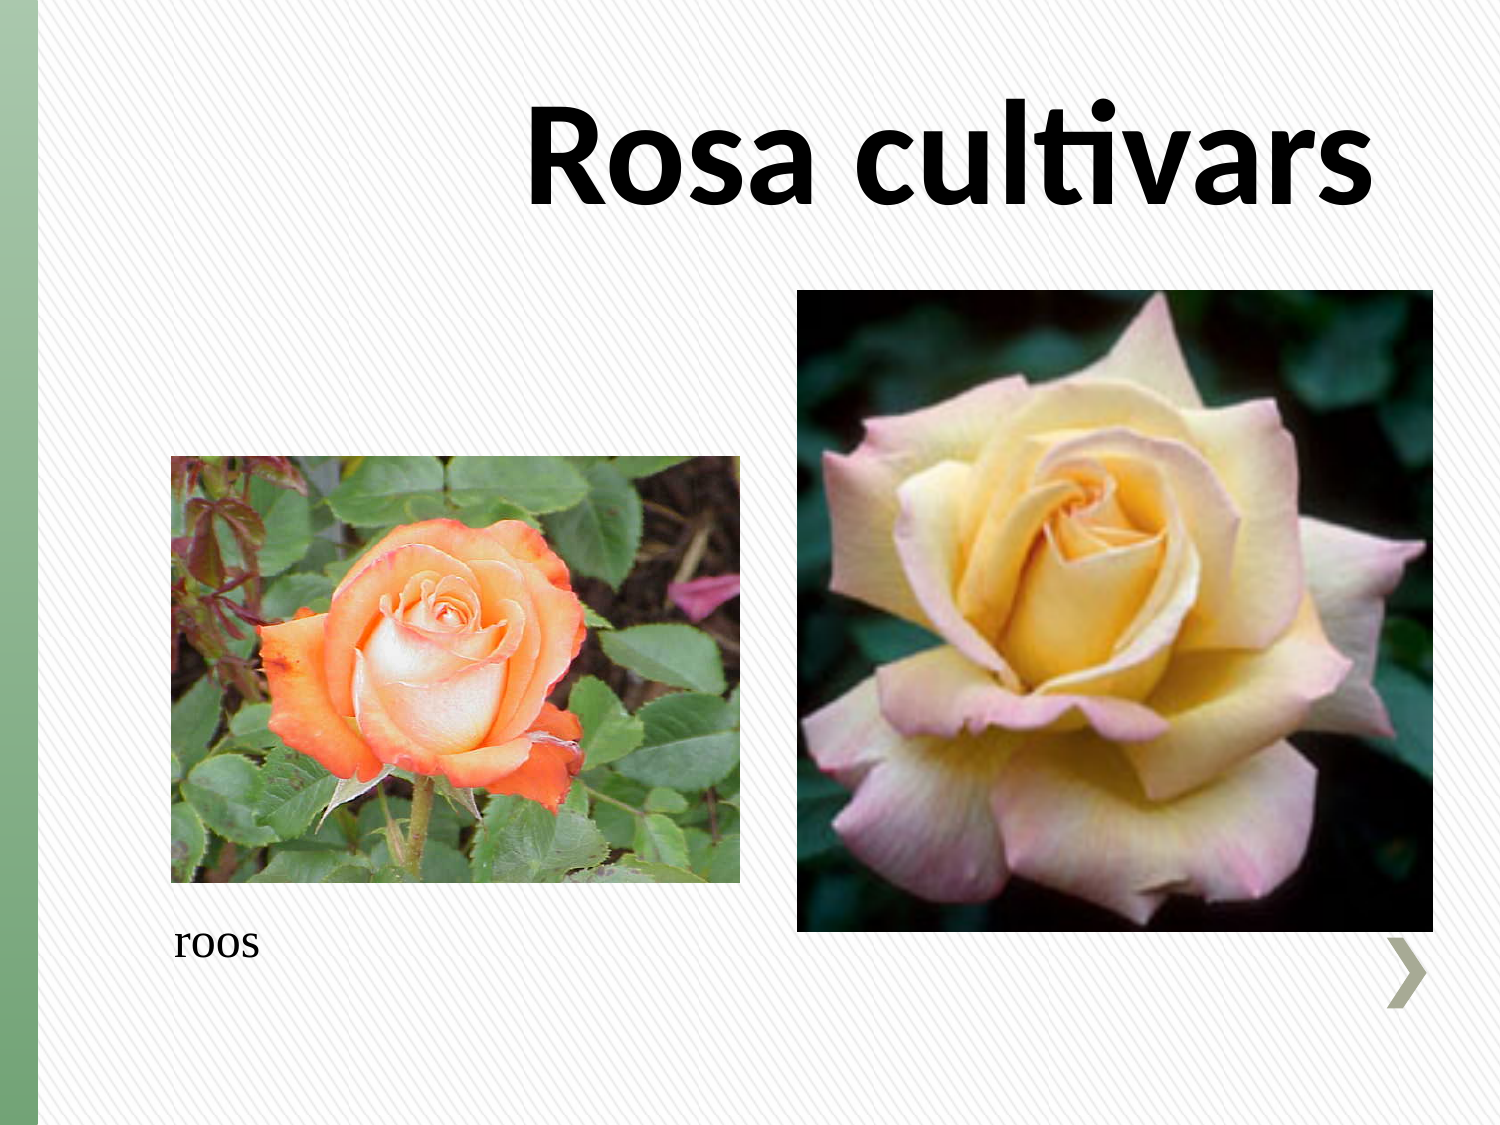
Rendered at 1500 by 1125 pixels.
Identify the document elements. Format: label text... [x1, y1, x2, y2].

picture [796, 290, 1433, 932]
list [170, 455, 740, 883]
text_box roos [159, 899, 1222, 975]
title Rosa cultivars [203, 54, 1391, 243]
